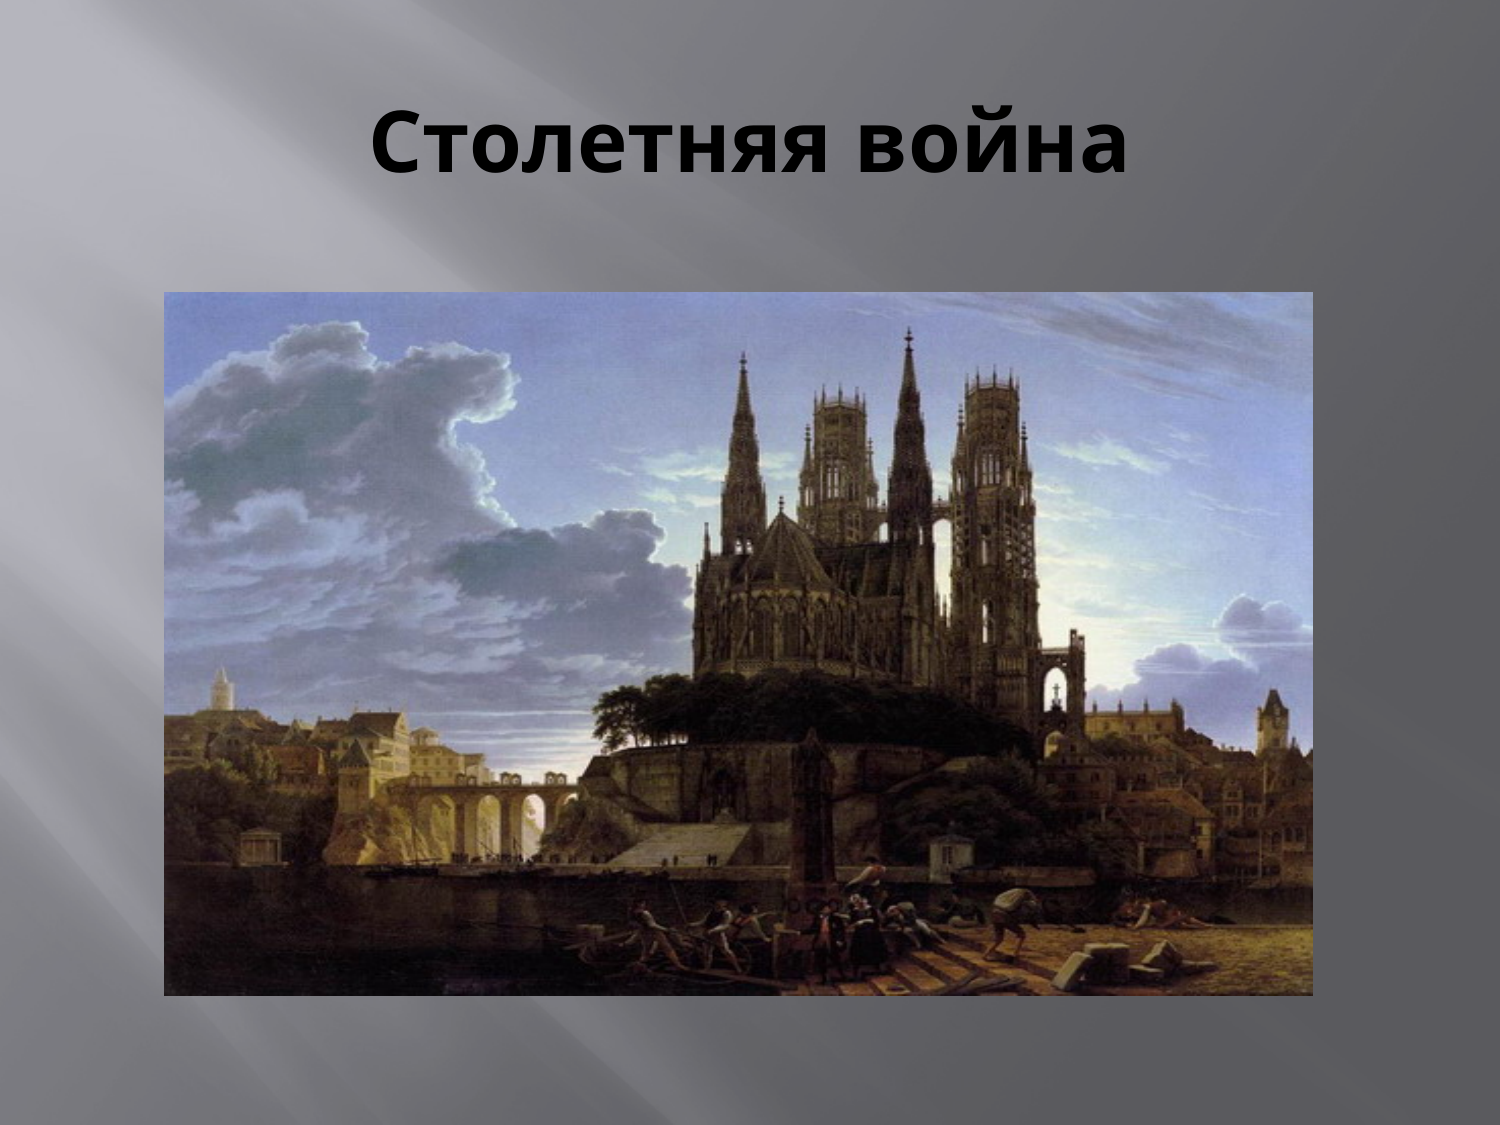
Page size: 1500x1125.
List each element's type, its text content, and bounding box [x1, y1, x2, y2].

title Столетняя война [75, 45, 1425, 233]
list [163, 292, 1313, 997]
